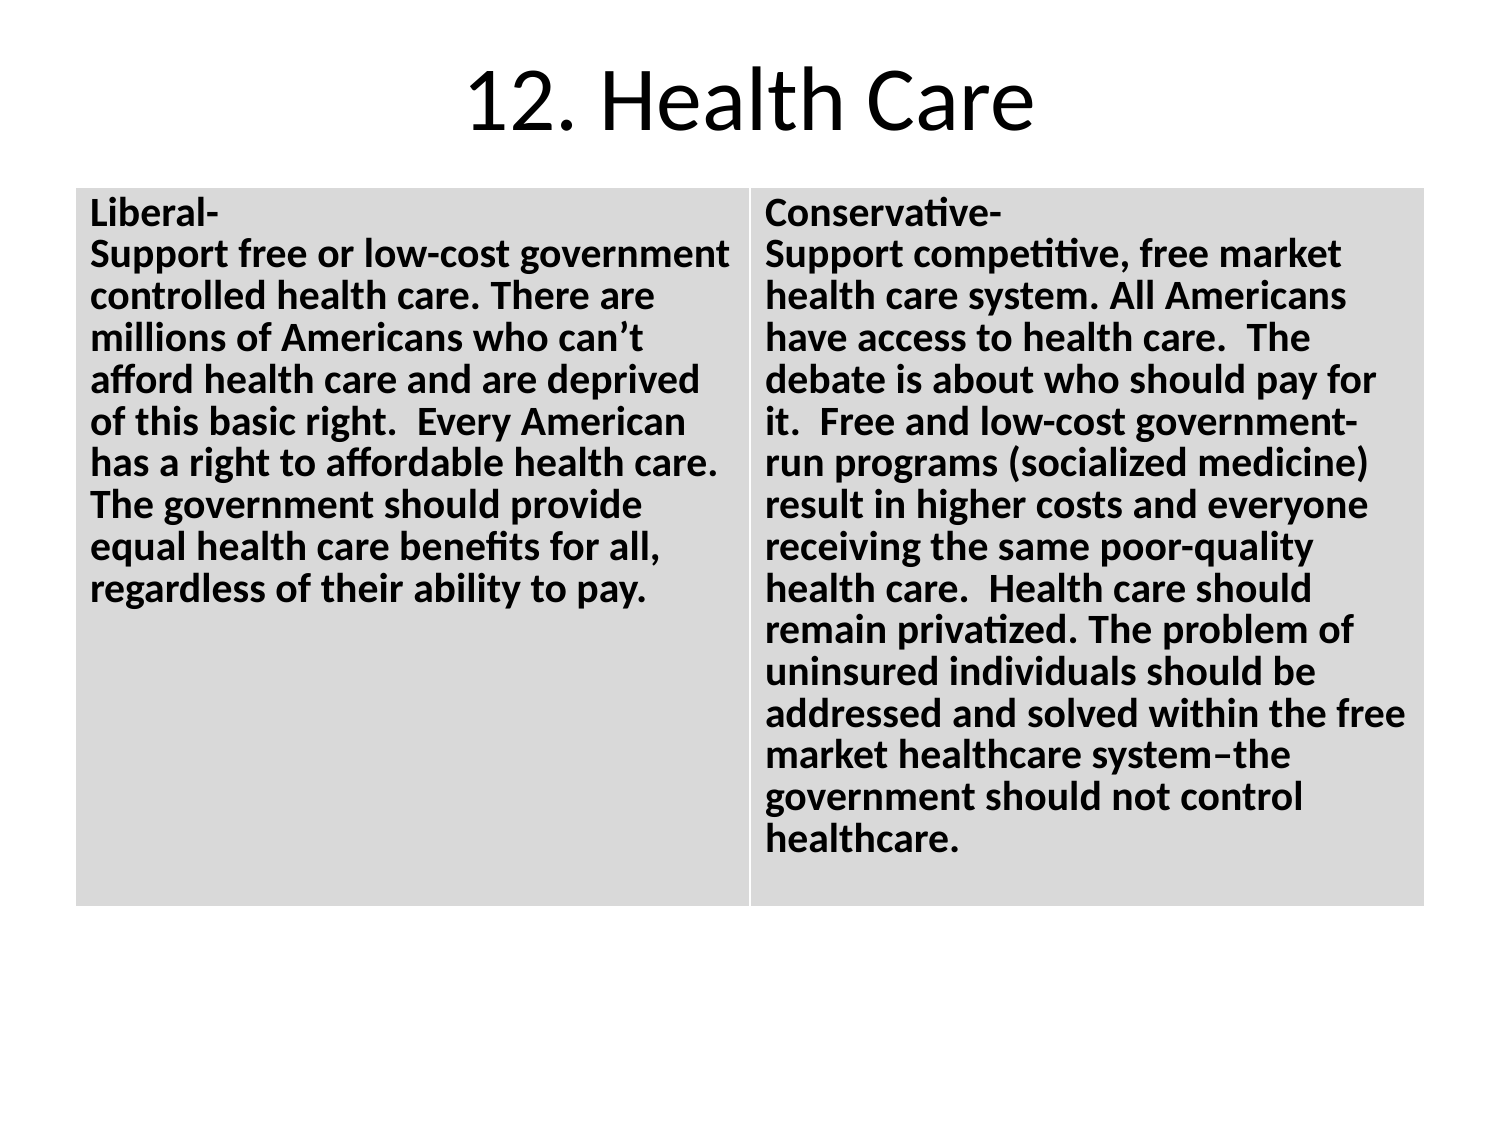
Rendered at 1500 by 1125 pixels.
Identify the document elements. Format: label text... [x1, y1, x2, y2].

title 12. Health Care [75, 0, 1425, 187]
table_header Conservative- Support competitive, free market health care system. All Americans have access to health care. The debate is about who should pay for it. Free and low-cost government-run programs (socialized medicine) result in higher costs and everyone receiving the same poor-quality health care. Health care should remain privatized. The problem of uninsured individuals should be addressed and solved within the free market healthcare system–the government should not control healthcare. [751, 188, 1424, 906]
table_header Liberal- Support free or low-cost government controlled health care. There are millions of Americans who can’t afford health care and are deprived of this basic right. Every American has a right to affordable health care. The government should provide equal health care benefits for all, regardless of their ability to pay. [76, 188, 749, 906]
